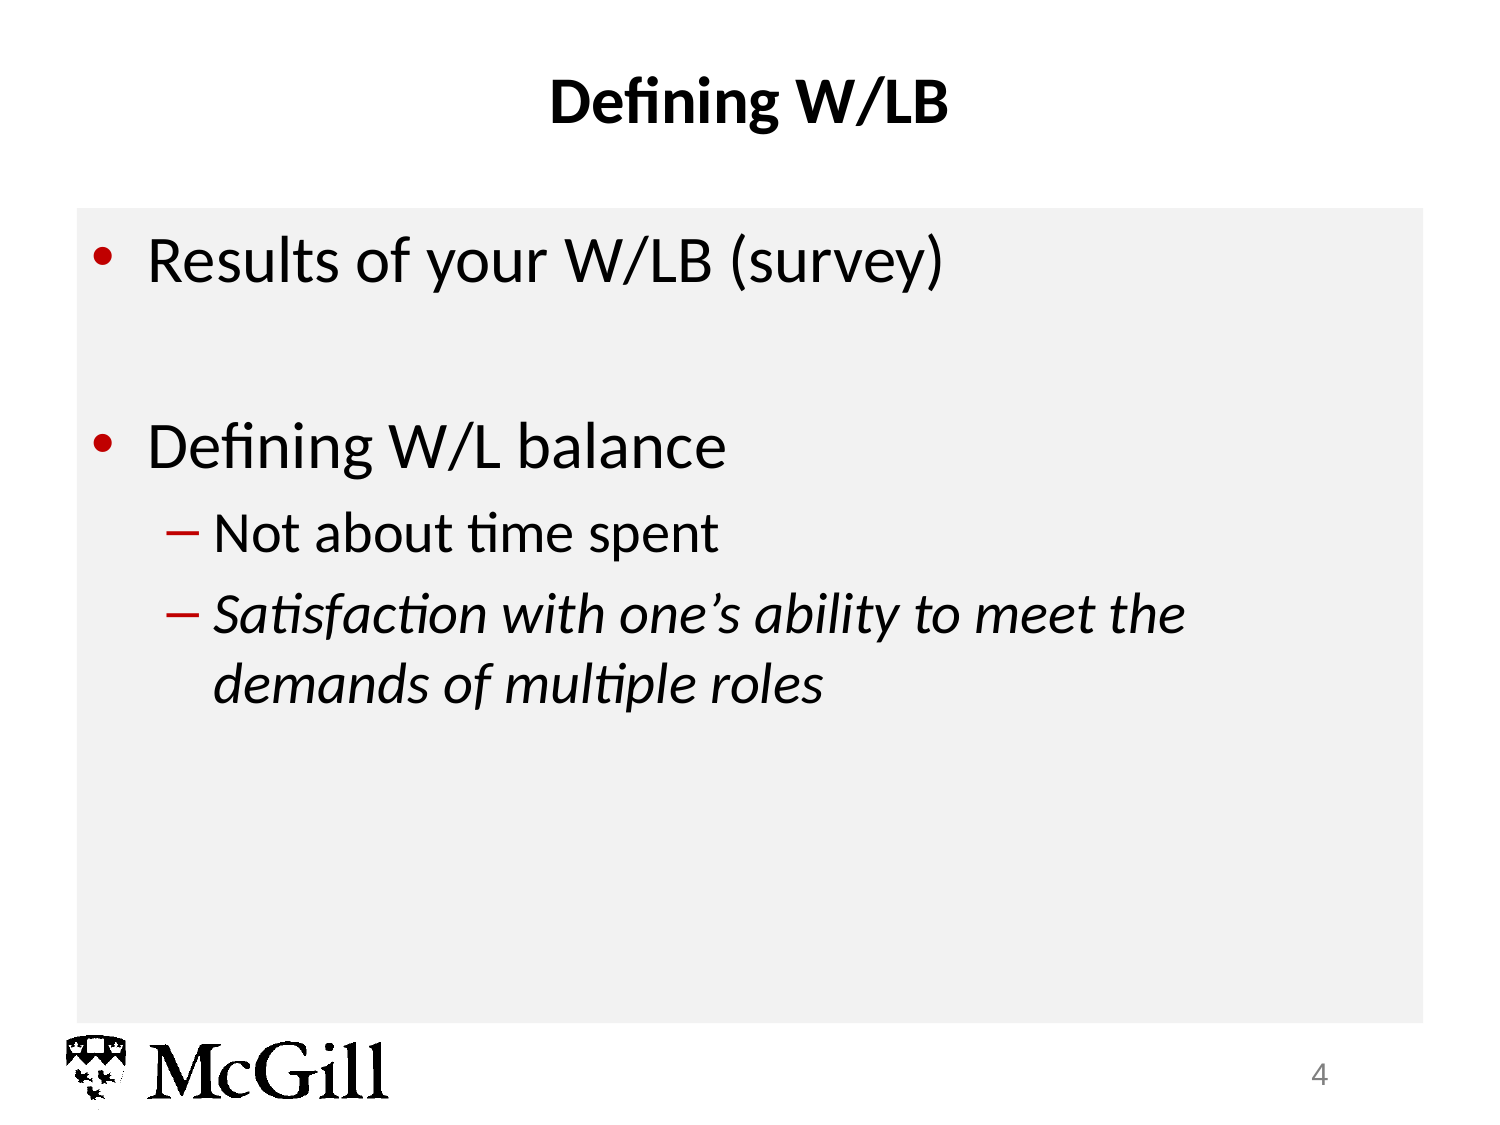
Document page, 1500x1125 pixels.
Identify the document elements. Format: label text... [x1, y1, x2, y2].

title Defining W/LB [75, 45, 1425, 149]
list Results of your W/LB (survey) Defining W/L balance Not about time spent Satisfaction with one’s ability to meet the demands of multiple roles [76, 208, 1427, 1024]
